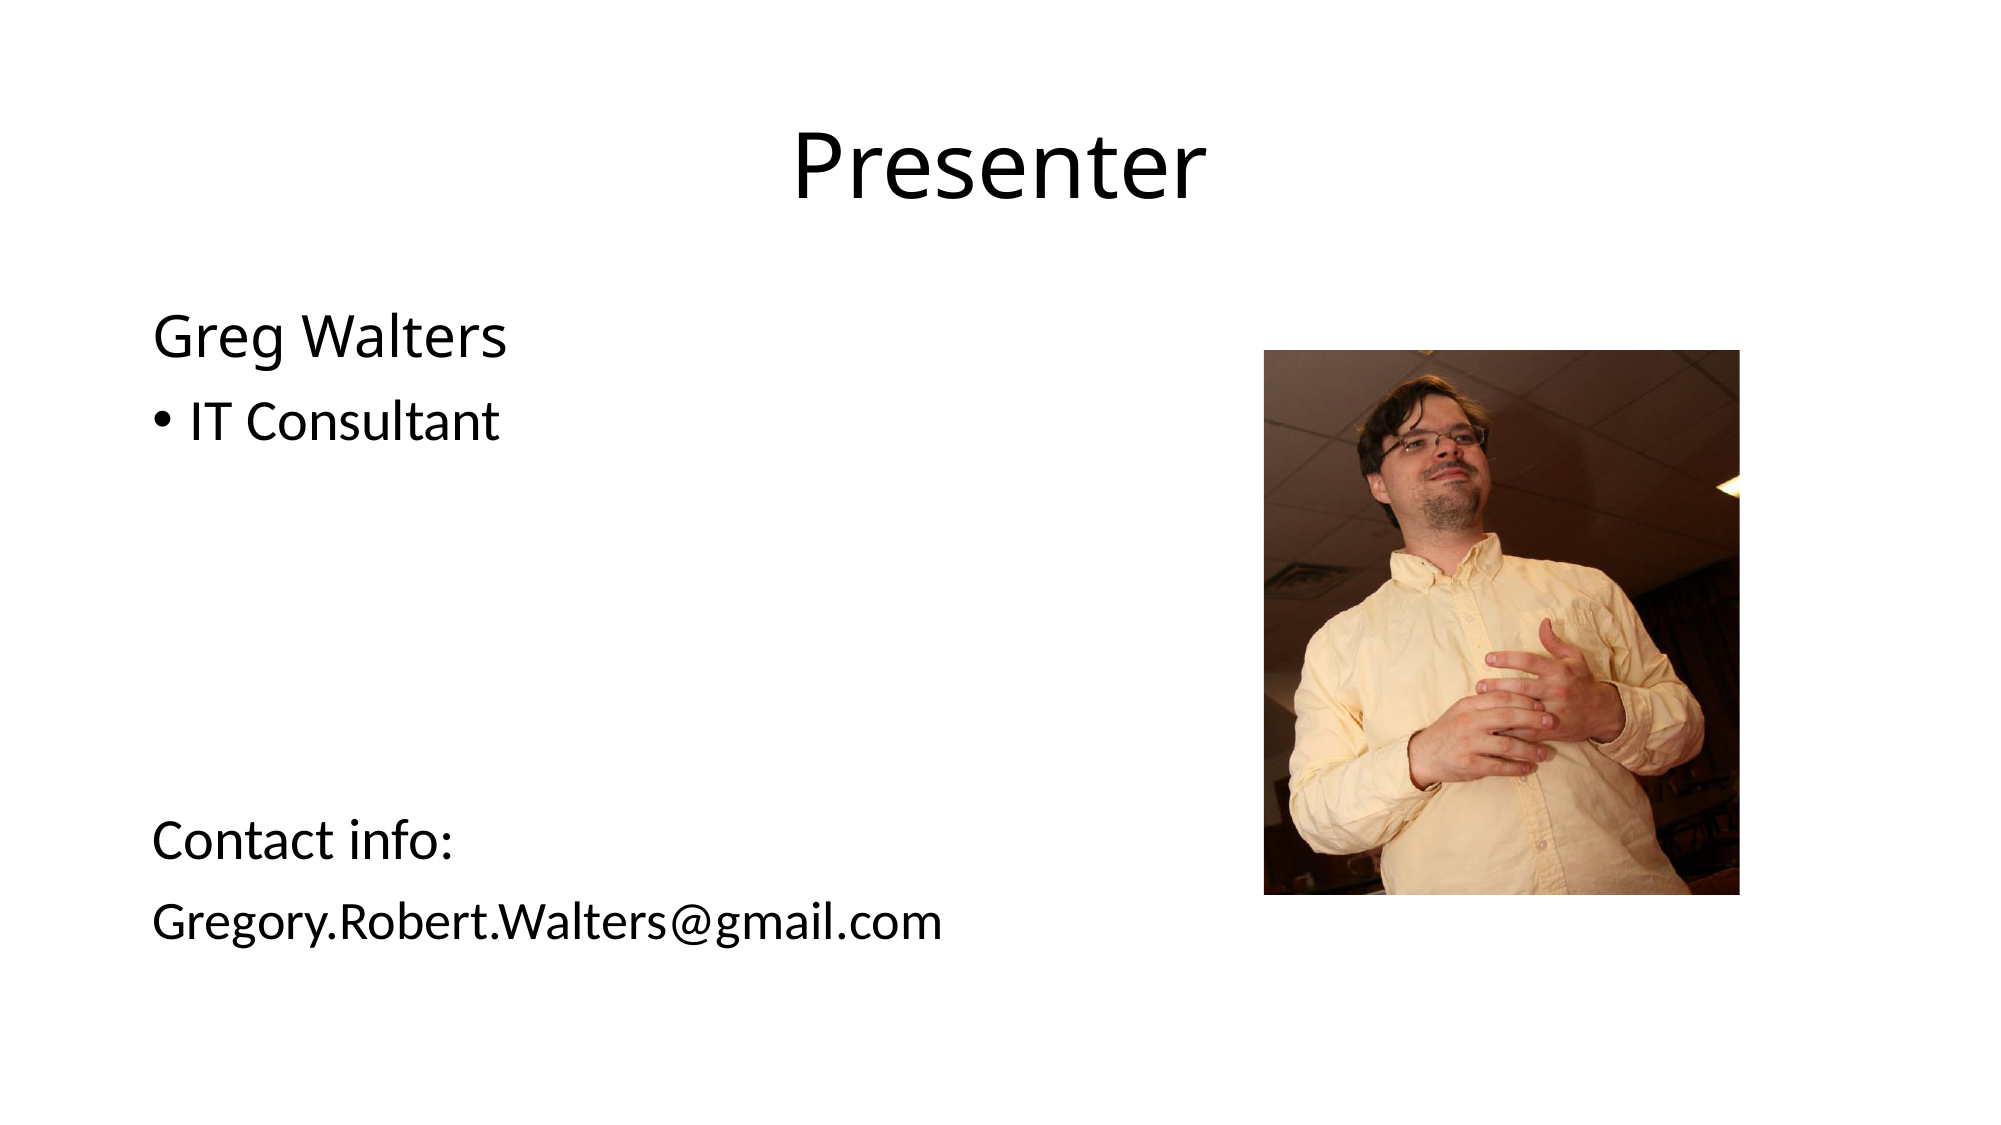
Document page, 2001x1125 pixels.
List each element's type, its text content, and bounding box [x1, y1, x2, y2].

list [1263, 350, 1740, 895]
title Presenter [137, 59, 1863, 278]
list Greg Walters IT Consultant Contact info: Gregory.Robert.Walters@gmail.com [137, 299, 988, 1014]
